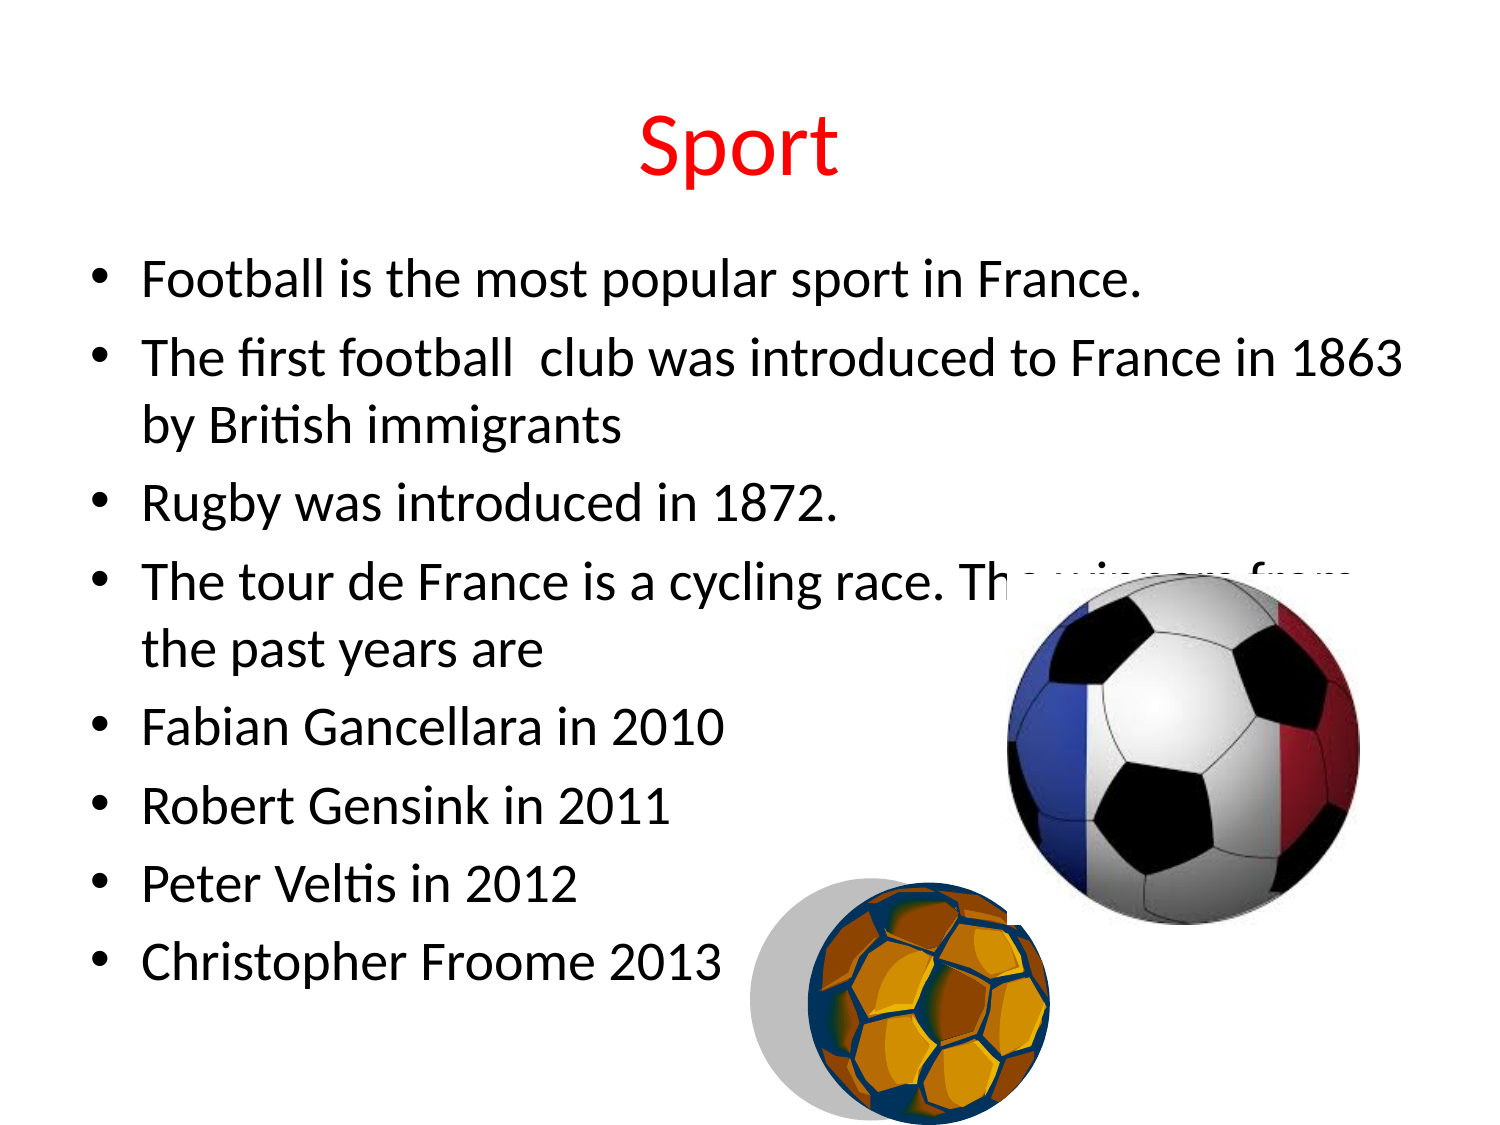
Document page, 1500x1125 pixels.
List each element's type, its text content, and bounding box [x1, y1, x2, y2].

title Sport [75, 45, 1425, 233]
list Football is the most popular sport in France. The first football club was introduced to France in 1863 by British immigrants Rugby was introduced in 1872. The tour de France is a cycling race. The winners from the past years are Fabian Gancellara in 2010 Robert Gensink in 2011 Peter Veltis in 2012 Christopher Froome 2013 [75, 234, 1425, 1005]
picture [749, 573, 1360, 1125]
